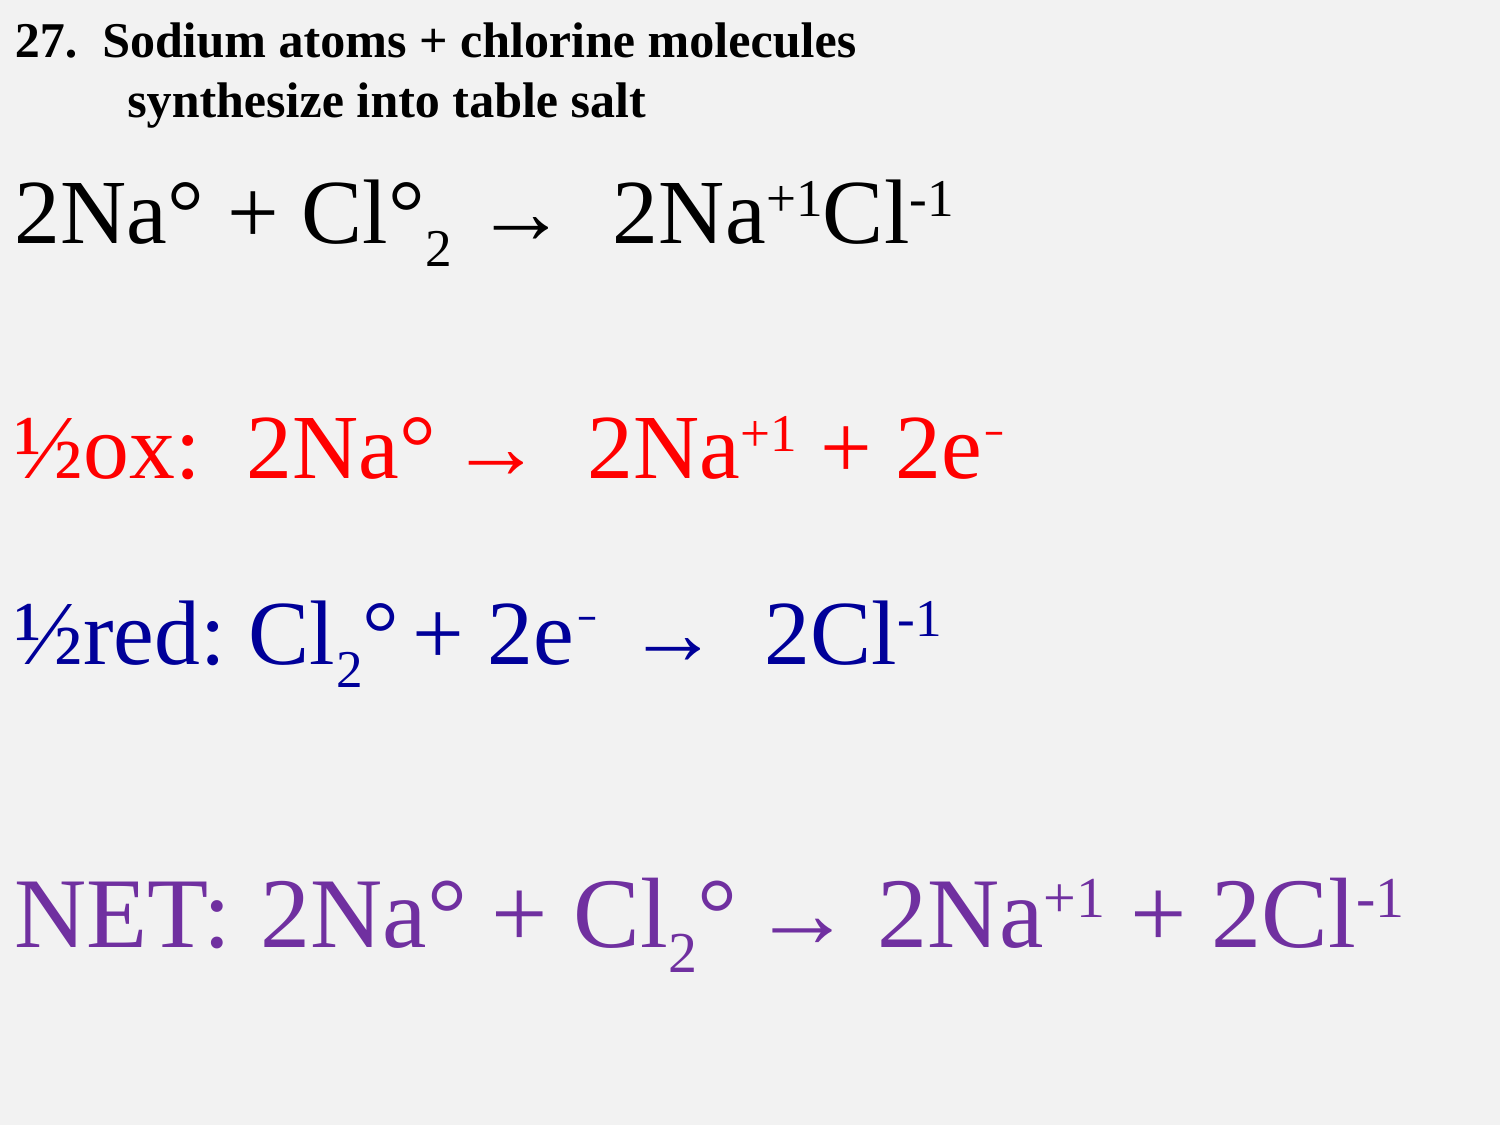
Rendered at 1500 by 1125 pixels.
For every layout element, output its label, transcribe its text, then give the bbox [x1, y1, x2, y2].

text_box 27. Sodium atoms + chlorine molecules synthesize into table salt 2Na° + Cl°2 → 2Na+1Cl-1 ½ox: 2Na° → 2Na+1 + 2e ̵ ½red: Cl2° + 2e ̵ → 2Cl-1 NET: 2Na° + Cl2° → 2Na+1 + 2Cl-1 [0, 0, 1500, 992]
